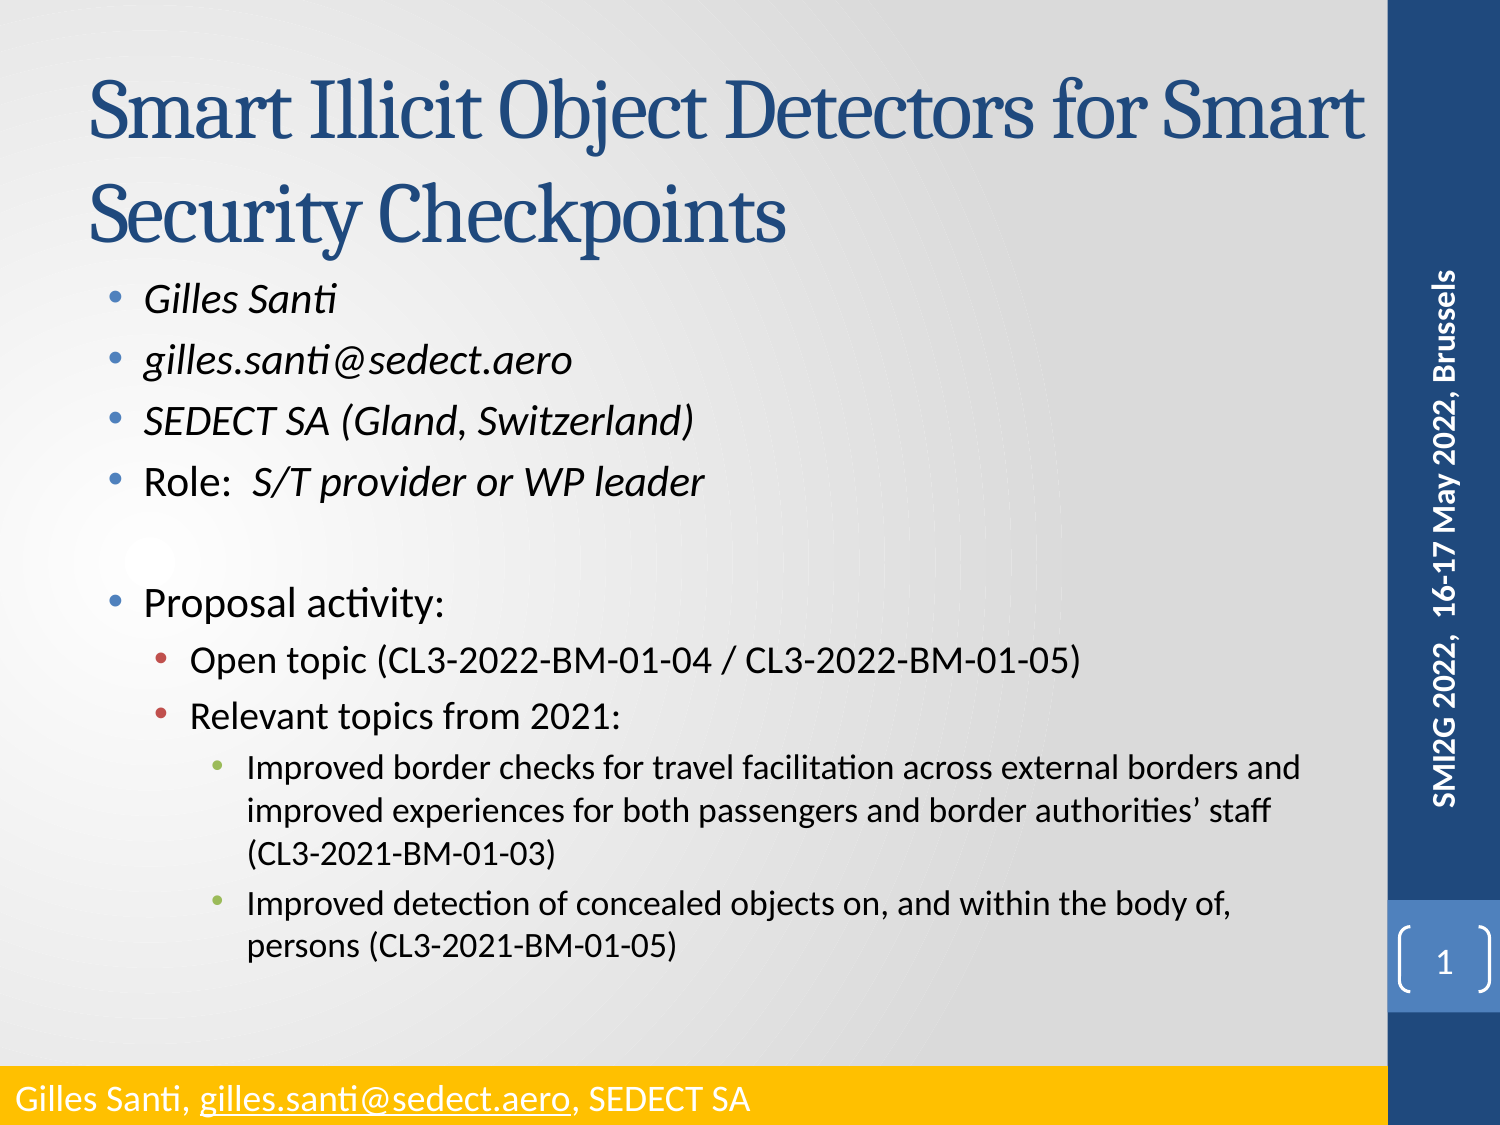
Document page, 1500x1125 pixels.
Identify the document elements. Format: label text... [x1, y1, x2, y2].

list Gilles Santi gilles.santi@sedect.aero SEDECT SA (Gland, Switzerland) Role: S/T provider or WP leader Proposal activity: Open topic (CL3-2022-BM-01-04 / CL3-2022-BM-01-05) Relevant topics from 2021: Improved border checks for travel facilitation across external borders and improved experiences for both passengers and border authorities’ staff (CL3-2021-BM-01-03) Improved detection of concealed objects on, and within the body of, persons (CL3-2021-BM-01-05) [75, 262, 1325, 976]
slide_number 1 [1397, 925, 1492, 994]
footer SMI2G 2022, 16-17 May 2022, Brussels [1411, 255, 1472, 901]
title Smart Illicit Object Detectors for Smart Security Checkpoints [75, 45, 1425, 268]
text_box Gilles Santi, gilles.santi@sedect.aero, SEDECT SA [0, 1066, 1388, 1125]
